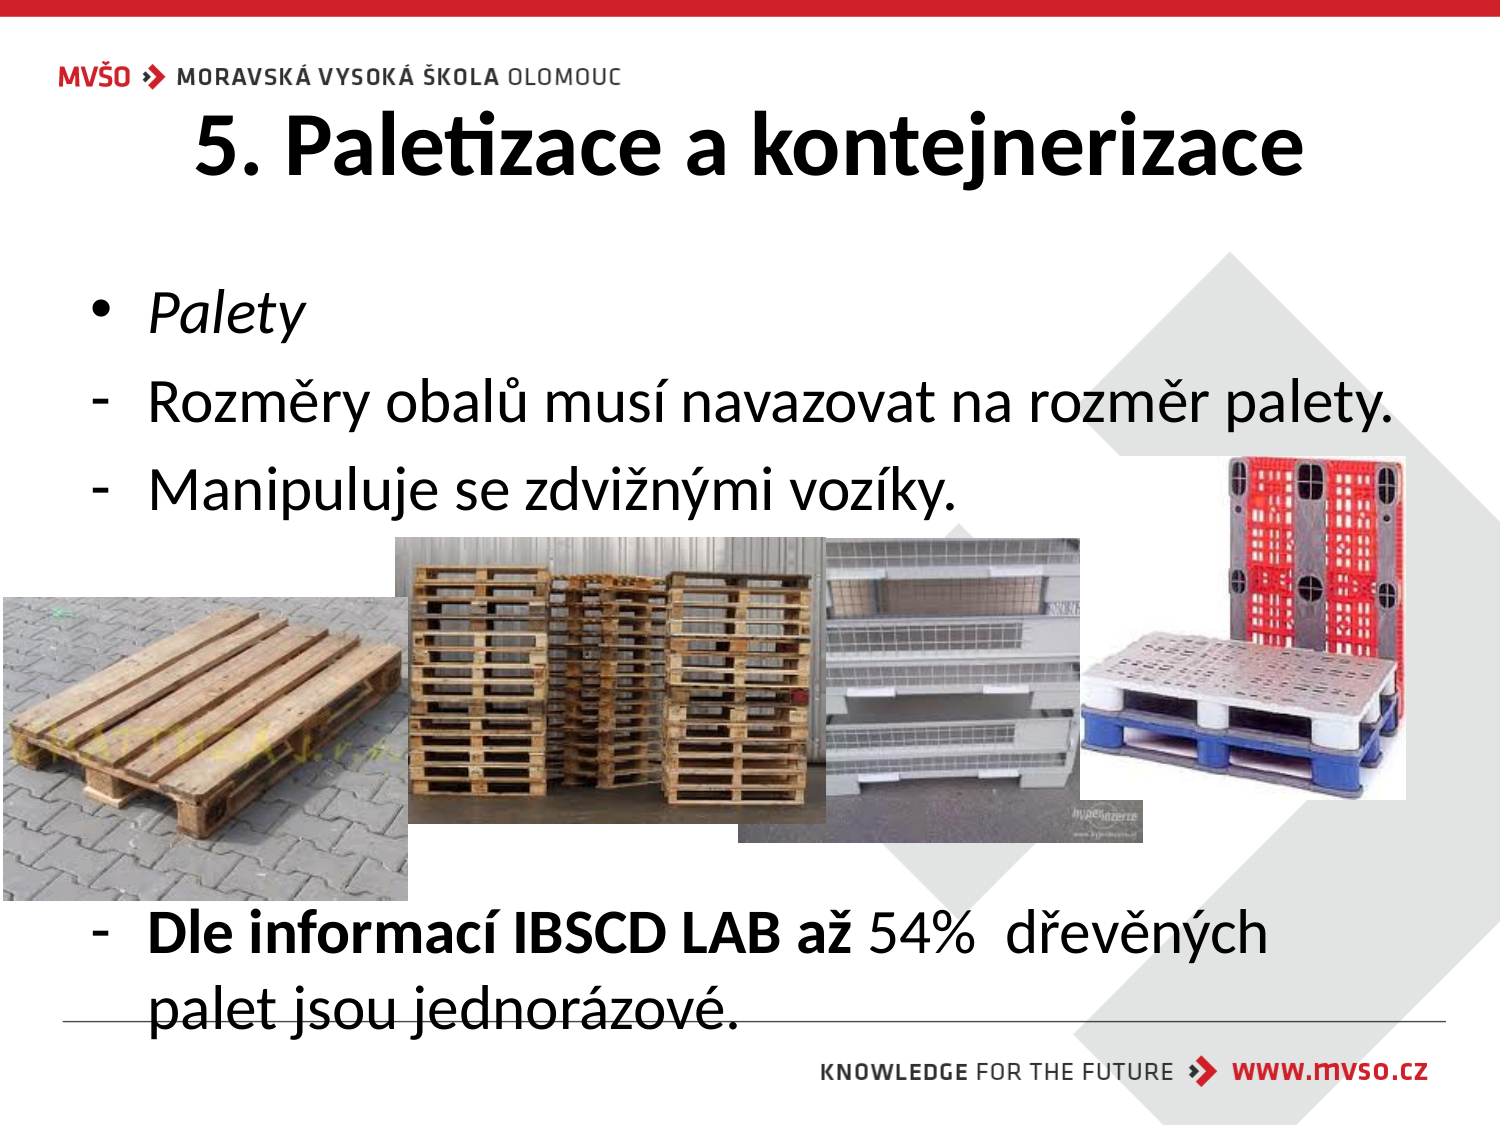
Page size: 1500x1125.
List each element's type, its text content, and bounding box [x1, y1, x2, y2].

list Palety Rozměry obalů musí navazovat na rozměr palety. Manipuluje se zdvižnými vozíky. Dle informací IBSCD LAB až 54% dřevěných palet jsou jednorázové. [75, 262, 1425, 1059]
picture [0, 0, 1500, 1125]
title 5. Paletizace a kontejnerizace [75, 45, 1425, 233]
